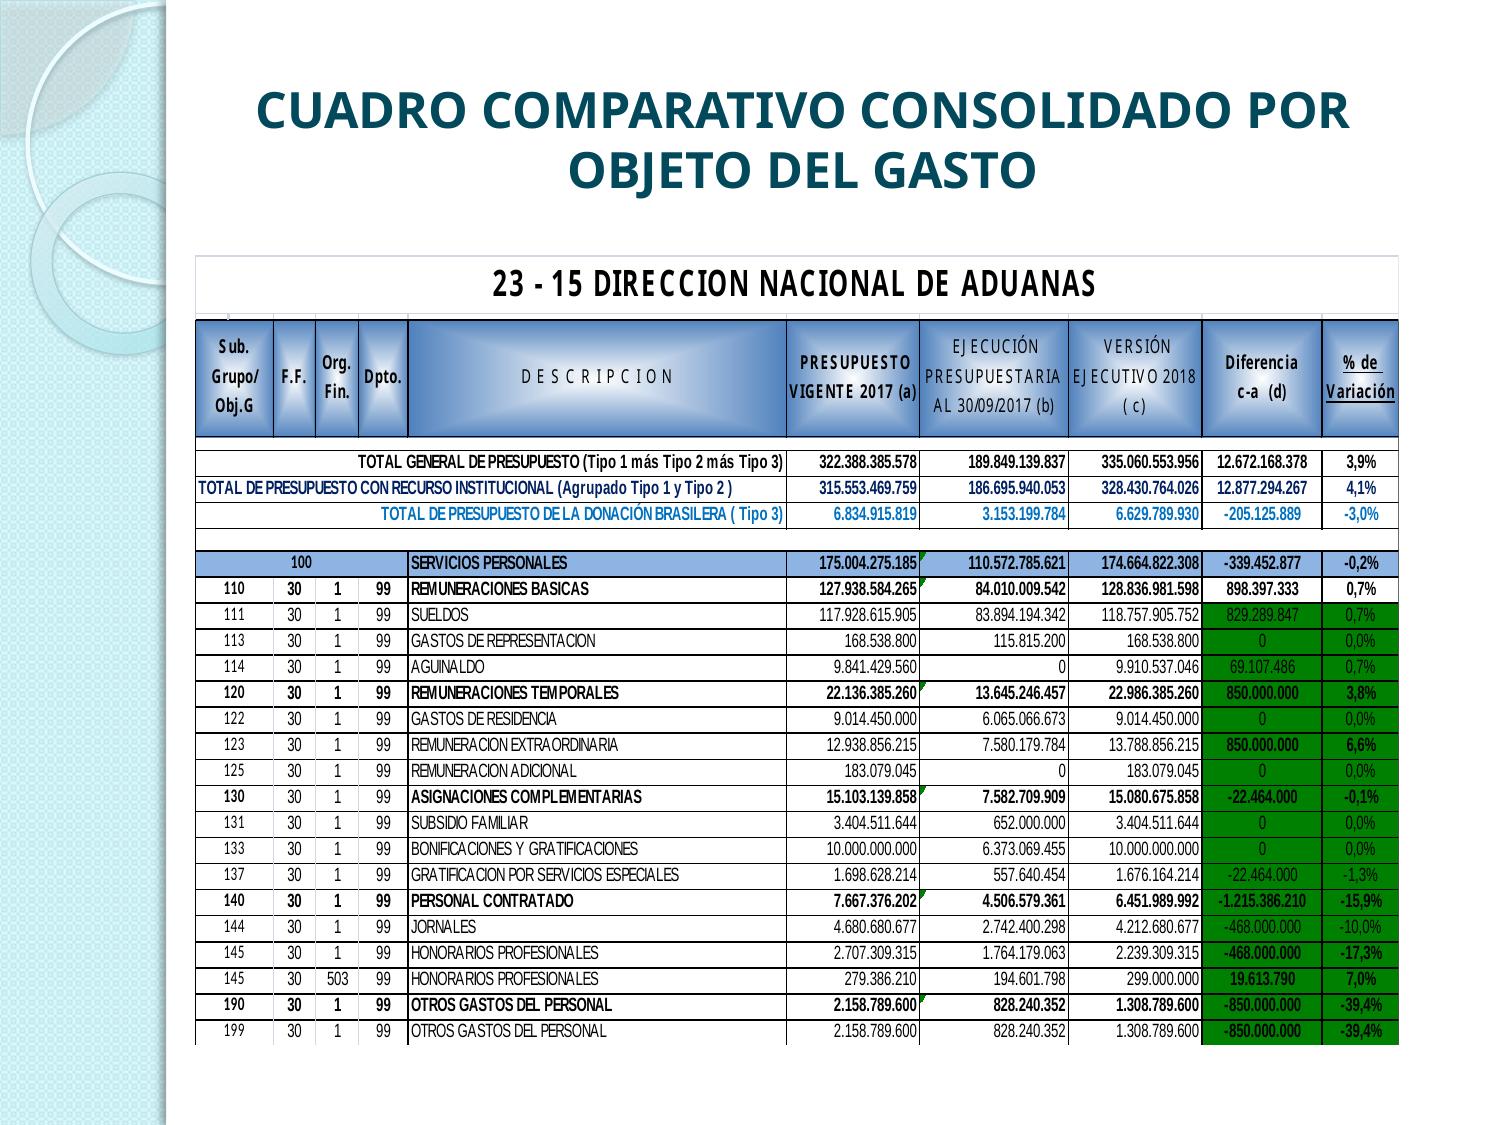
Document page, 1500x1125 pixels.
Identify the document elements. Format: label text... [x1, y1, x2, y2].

title CUADRO COMPARATIVO CONSOLIDADO POR OBJETO DEL GASTO [171, 45, 1436, 233]
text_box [194, 255, 1400, 1047]
